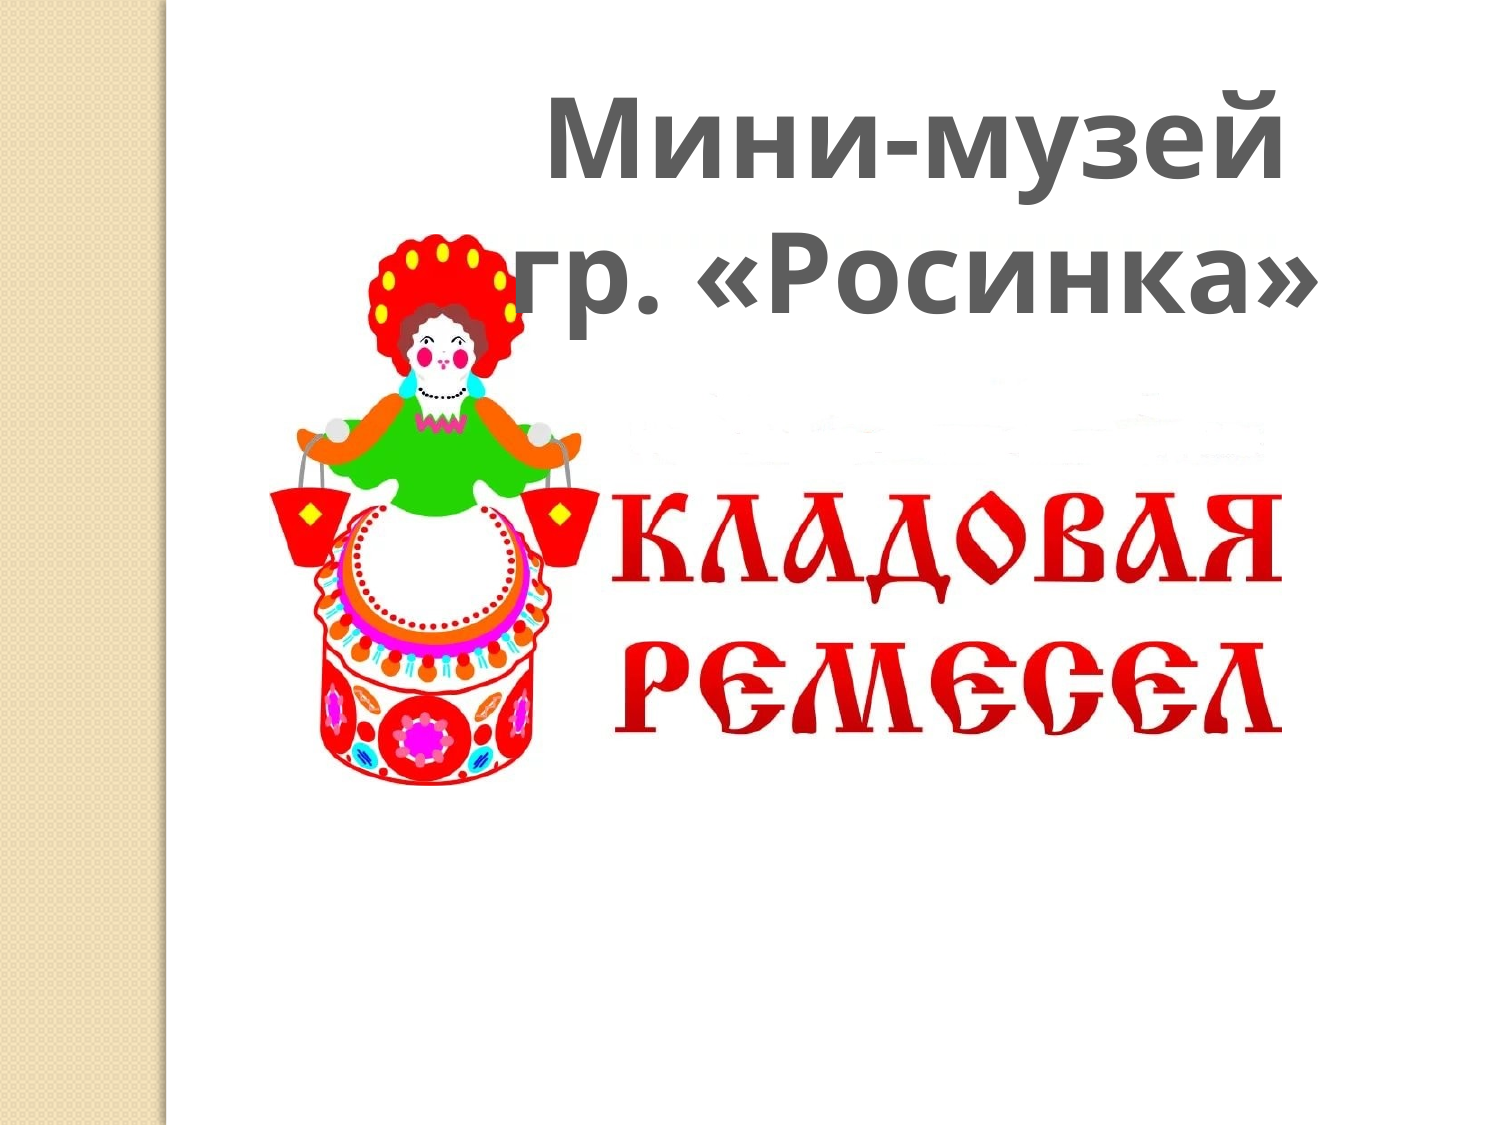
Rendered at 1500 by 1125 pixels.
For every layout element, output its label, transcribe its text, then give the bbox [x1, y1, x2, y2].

text_box Мини-музей гр. «Росинка» [492, 58, 1339, 344]
picture [269, 234, 1282, 787]
